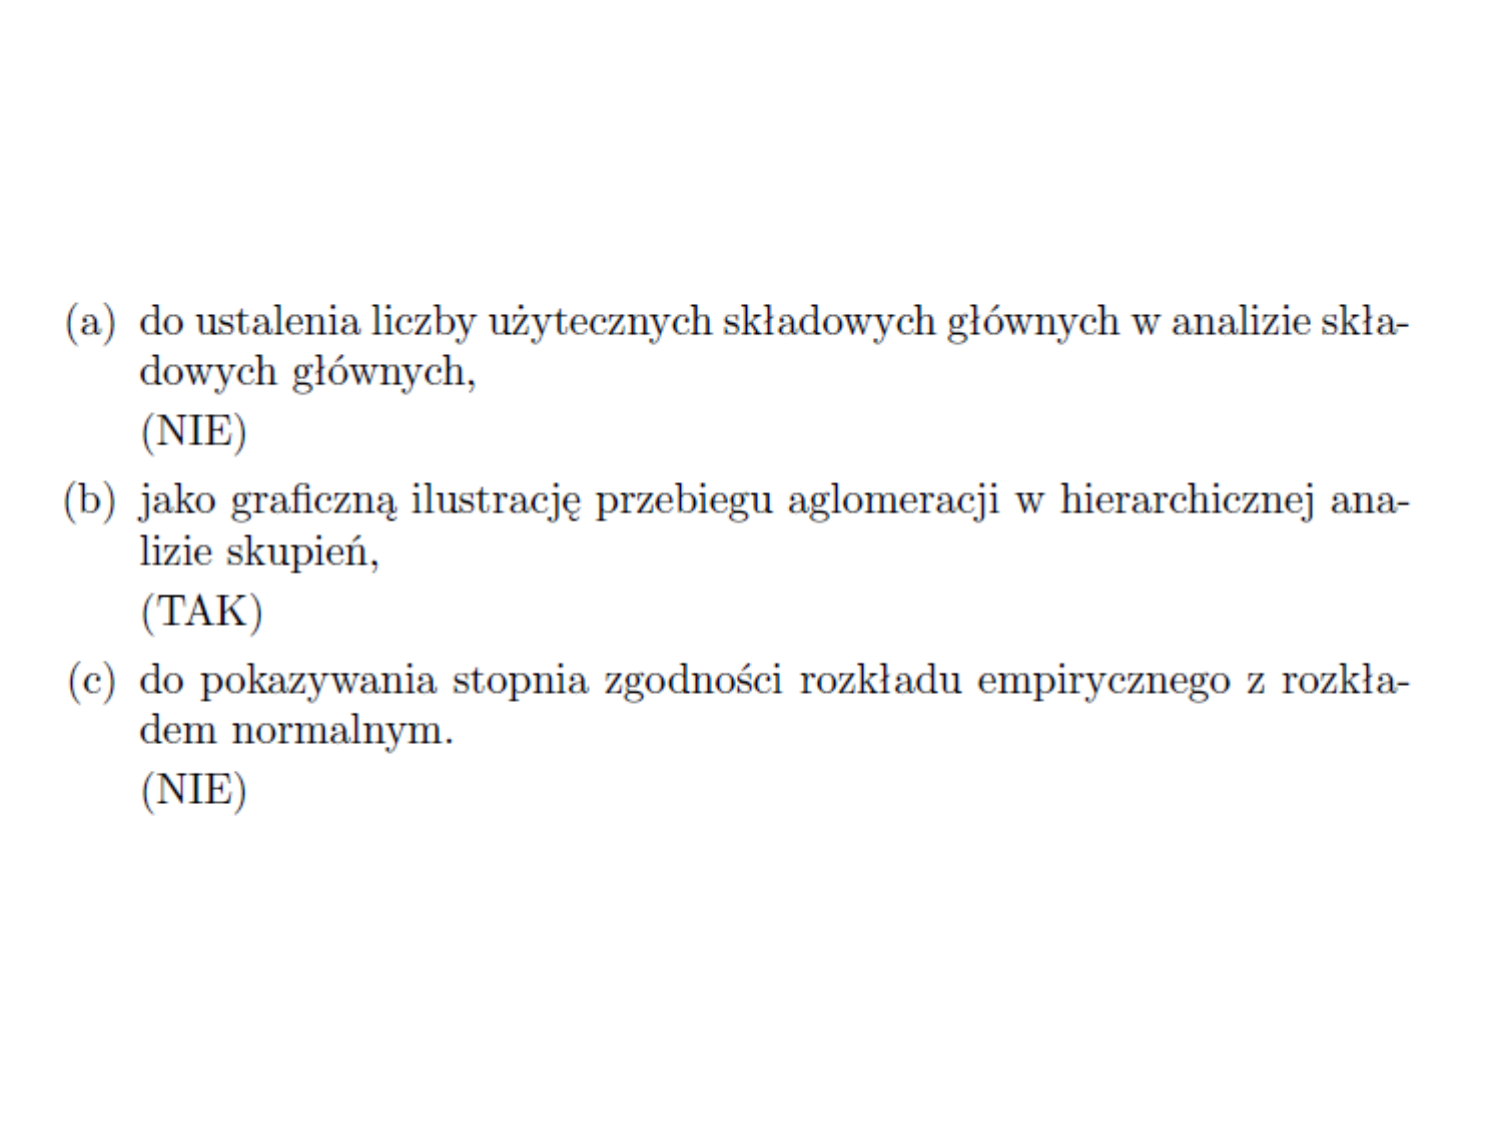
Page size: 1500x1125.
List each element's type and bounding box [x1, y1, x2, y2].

list [16, 272, 1484, 853]
